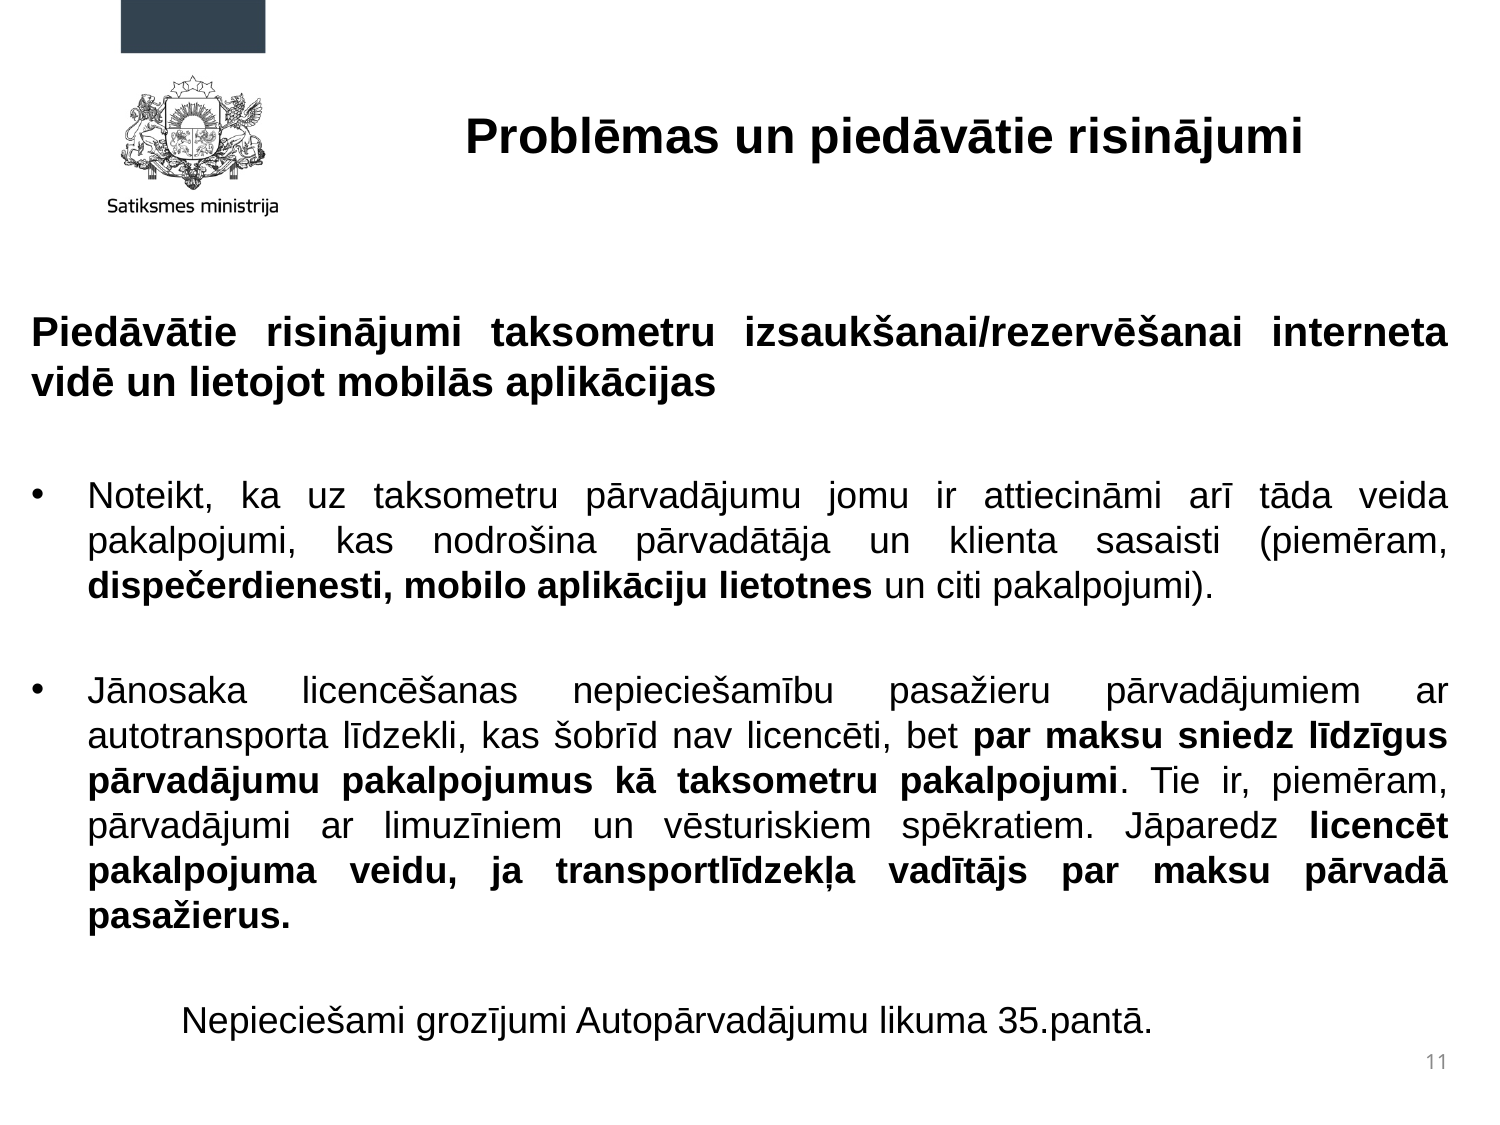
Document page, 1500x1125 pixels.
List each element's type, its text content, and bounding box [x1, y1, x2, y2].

slide_number 11 [1400, 1037, 1465, 1088]
picture [48, 0, 338, 239]
title Problēmas un piedāvātie risinājumi [300, 35, 1334, 239]
list Piedāvātie risinājumi taksometru izsaukšanai/rezervēšanai interneta vidē un lietojot mobilās aplikācijas Noteikt, ka uz taksometru pārvadājumu jomu ir attiecināmi arī tāda veida pakalpojumi, kas nodrošina pārvadātāja un klienta sasaisti (piemēram, dispečerdienesti, mobilo aplikāciju lietotnes un citi pakalpojumi). Jānosaka licencēšanas nepieciešamību pasažieru pārvadājumiem ar autotransporta līdzekli, kas šobrīd nav licencēti, bet par maksu sniedz līdzīgus pārvadājumu pakalpojumus kā taksometru pakalpojumi. Tie ir, piemēram, pārvadājumi ar limuzīniem un vēsturiskiem spēkratiem. Jāparedz licencēt pakalpojuma veidu, ja transportlīdzekļa vadītājs par maksu pārvadā pasažierus. Nepieciešami grozījumi Autopārvadājumu likuma 35.pantā. [15, 239, 1465, 997]
